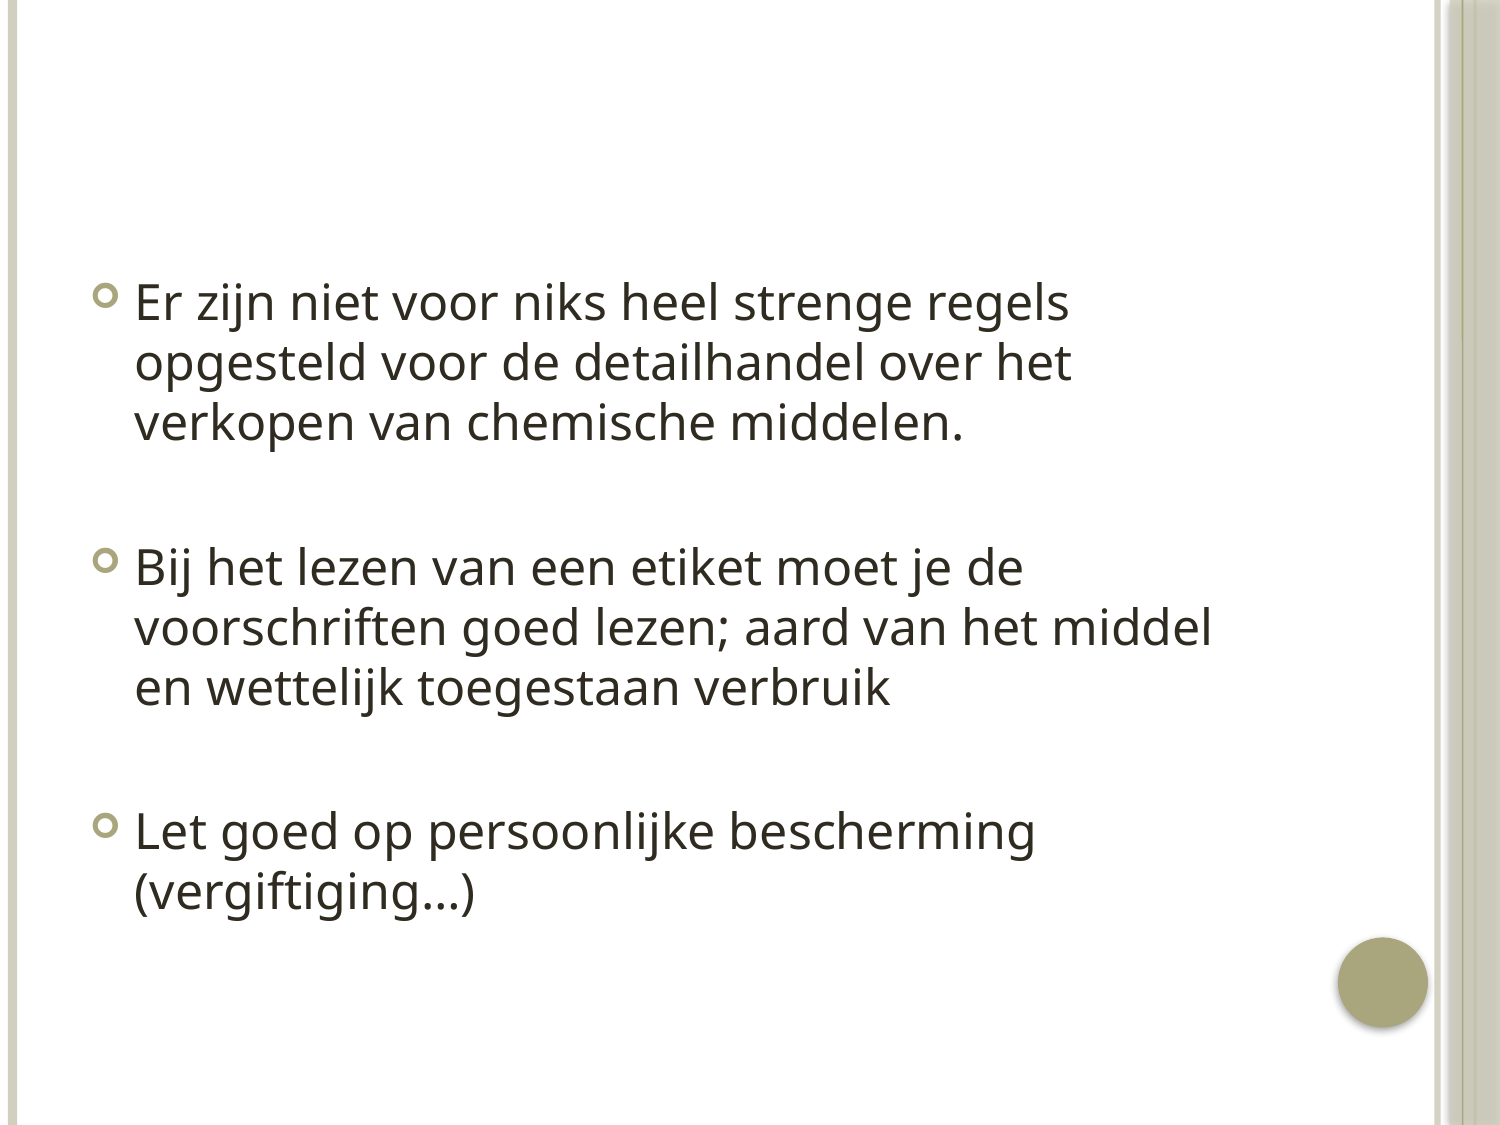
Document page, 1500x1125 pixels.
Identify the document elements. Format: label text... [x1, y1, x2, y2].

list Er zijn niet voor niks heel strenge regels opgesteld voor de detailhandel over het verkopen van chemische middelen. Bij het lezen van een etiket moet je de voorschriften goed lezen; aard van het middel en wettelijk toegestaan verbruik Let goed op persoonlijke bescherming (vergiftiging…) [75, 262, 1300, 1062]
